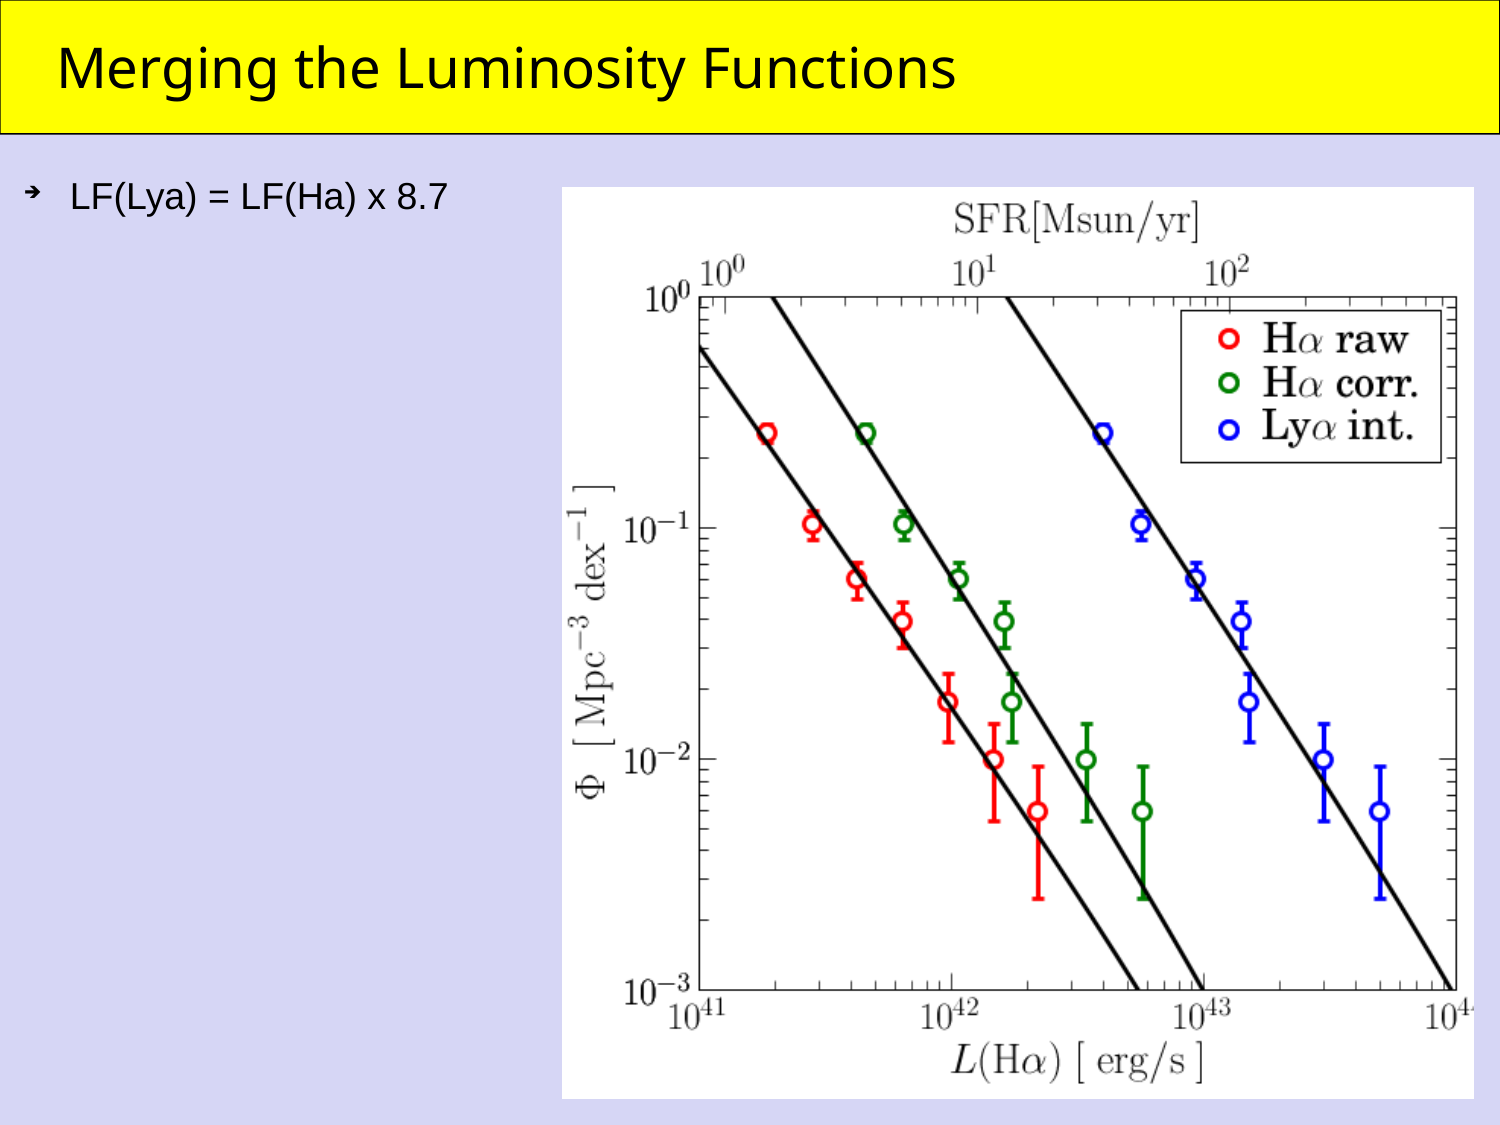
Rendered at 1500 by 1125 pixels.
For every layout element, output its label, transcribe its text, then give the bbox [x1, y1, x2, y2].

text_box [0, 0, 1500, 134]
text_box Merging the Luminosity Functions [42, 33, 917, 111]
picture [562, 187, 1474, 1099]
text_box LF(Lya) = LF(Ha) x 8.7 [10, 171, 579, 227]
